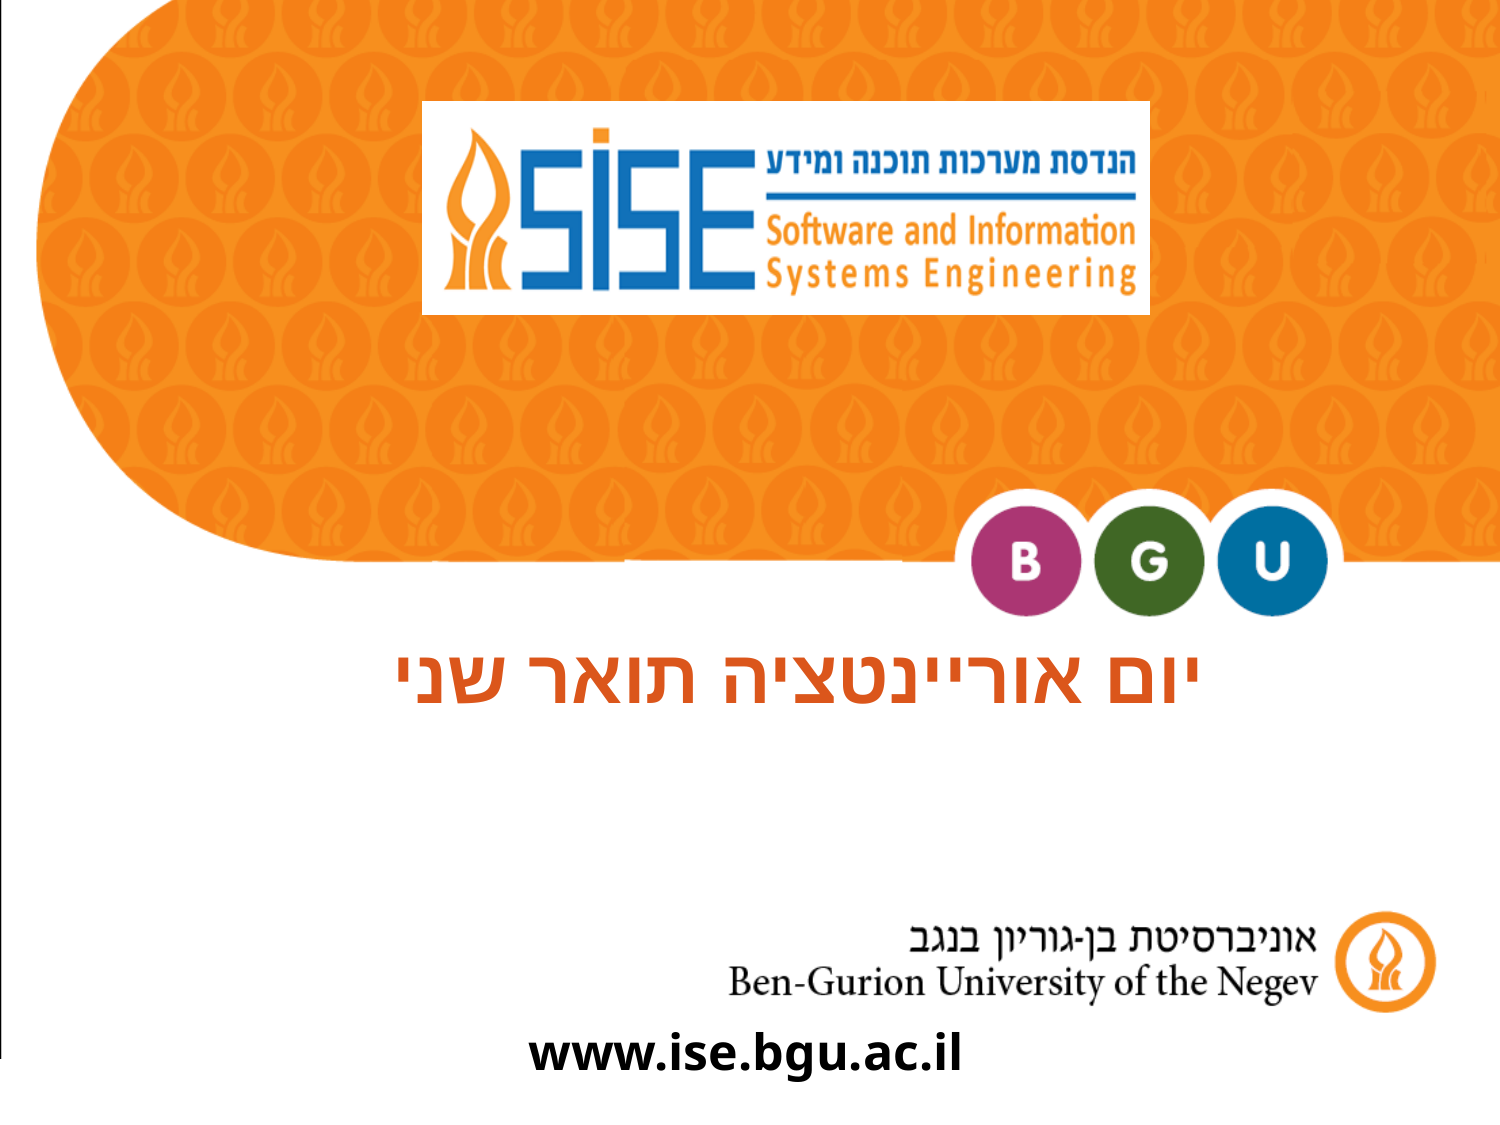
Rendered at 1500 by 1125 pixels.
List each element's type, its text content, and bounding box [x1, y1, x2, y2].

picture [0, 0, 1500, 1059]
text_box www.ise.bgu.ac.il [396, 1013, 1096, 1089]
text_box יום אוריינטציה תואר שני [342, 621, 1255, 727]
